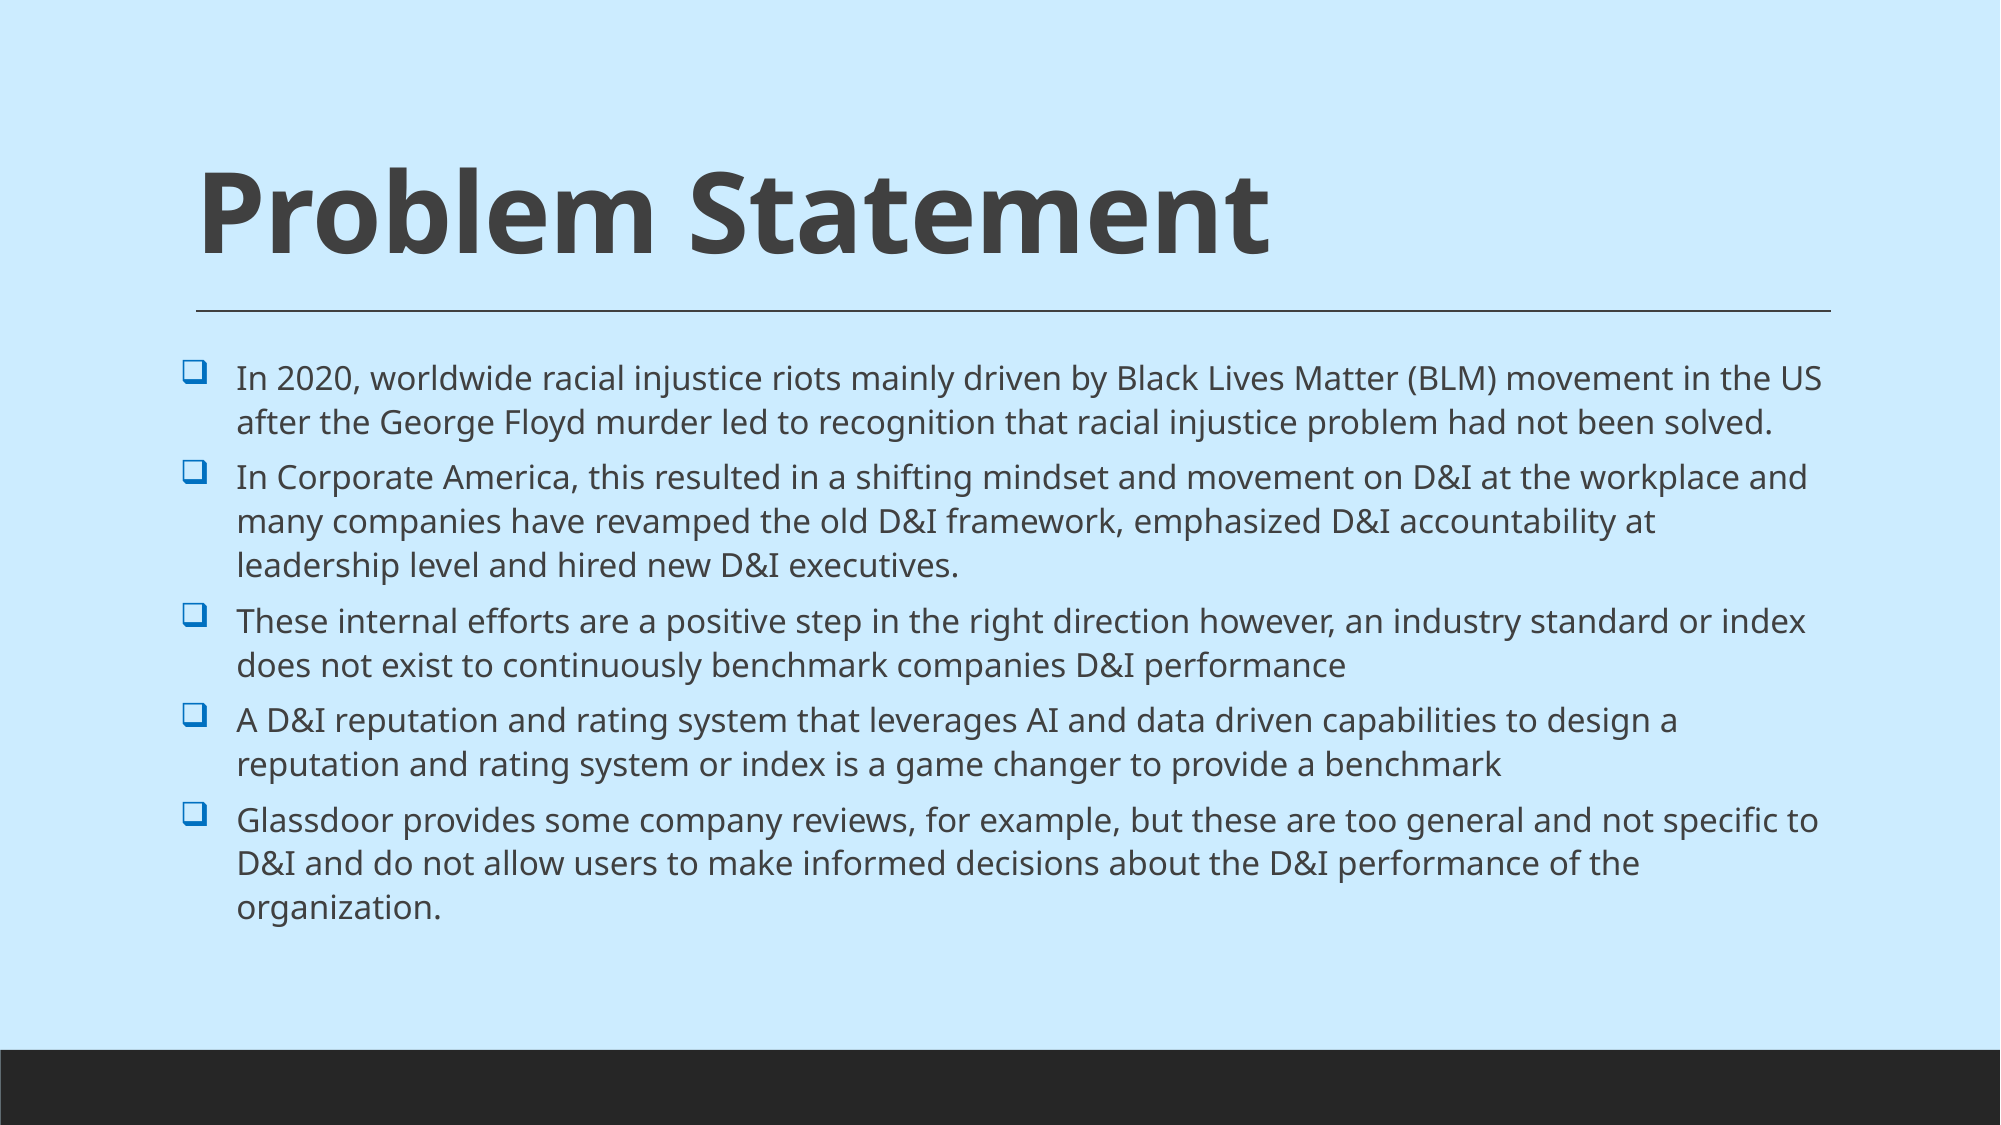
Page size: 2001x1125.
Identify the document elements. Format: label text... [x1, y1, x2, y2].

list In 2020, worldwide racial injustice riots mainly driven by Black Lives Matter (BLM) movement in the US after the George Floyd murder led to recognition that racial injustice problem had not been solved. In Corporate America, this resulted in a shifting mindset and movement on D&I at the workplace and many companies have revamped the old D&I framework, emphasized D&I accountability at leadership level and hired new D&I executives. These internal efforts are a positive step in the right direction however, an industry standard or index does not exist to continuously benchmark companies D&I performance A D&I reputation and rating system that leverages AI and data driven capabilities to design a reputation and rating system or index is a game changer to provide a benchmark Glassdoor provides some company reviews, for example, but these are too general and not specific to D&I and do not allow users to make informed decisions about the D&I performance of the organization. [180, 345, 1830, 963]
title Problem Statement [180, 47, 1830, 285]
